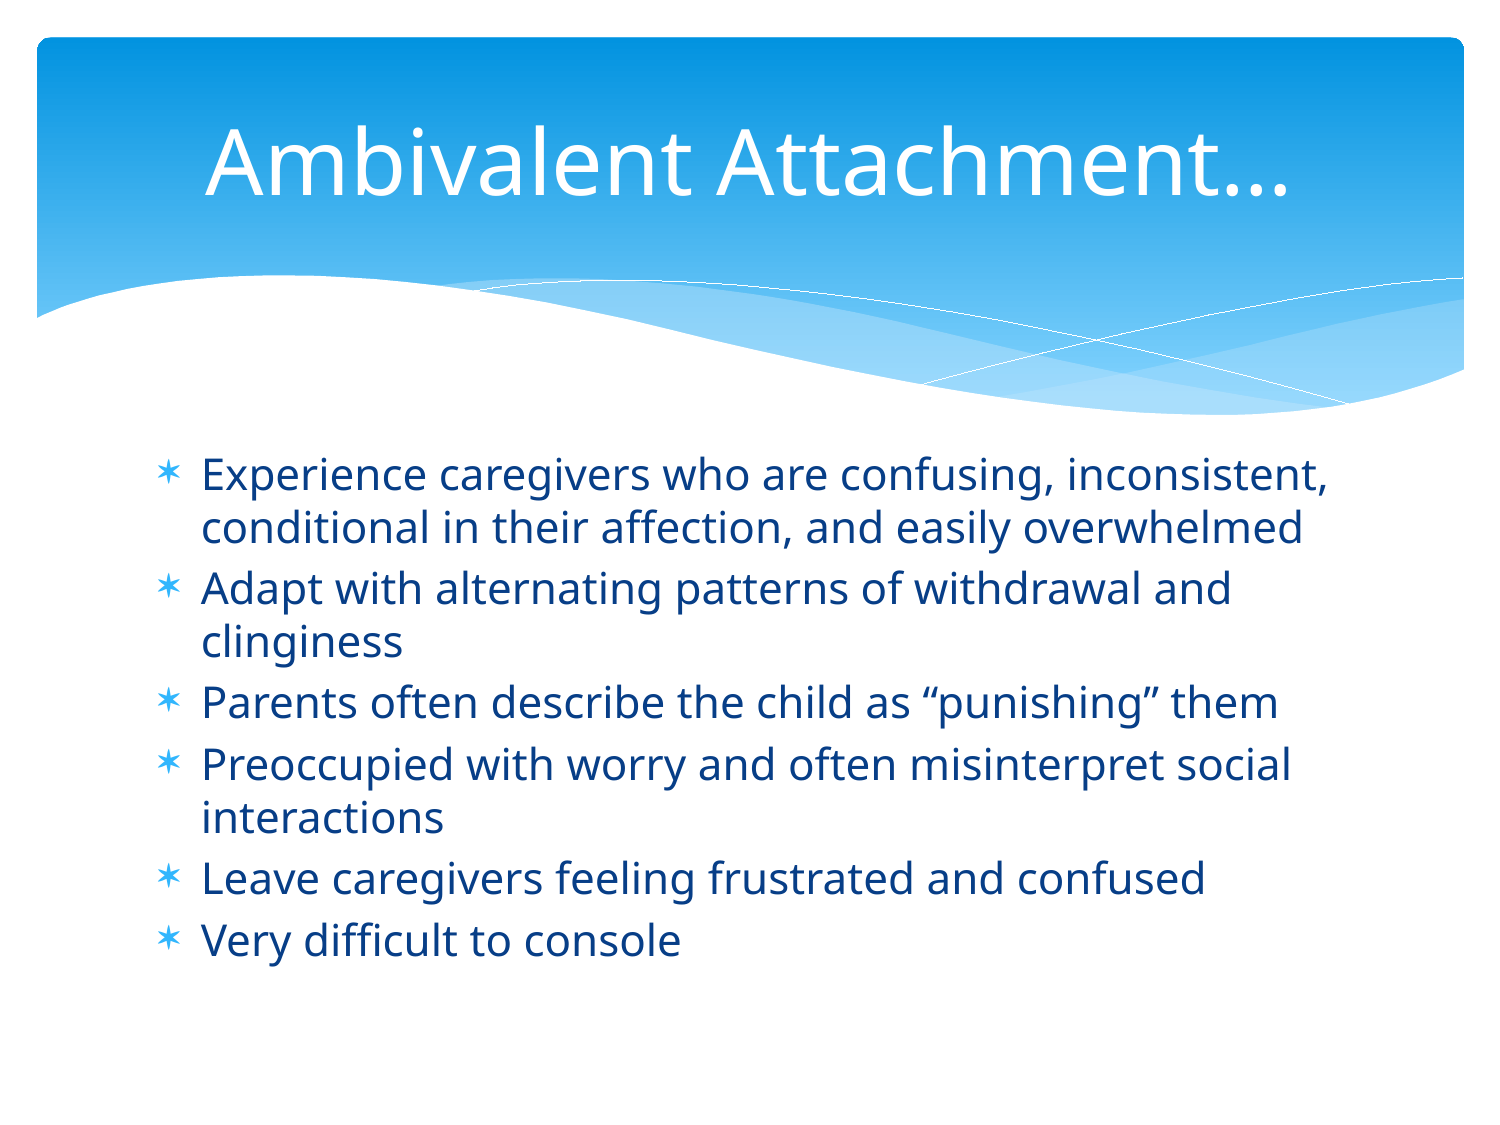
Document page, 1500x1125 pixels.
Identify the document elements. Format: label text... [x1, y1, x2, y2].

list Experience caregivers who are confusing, inconsistent, conditional in their affection, and easily overwhelmed Adapt with alternating patterns of withdrawal and clinginess Parents often describe the child as “punishing” them Preoccupied with worry and often misinterpret social interactions Leave caregivers feeling frustrated and confused Very difficult to console [143, 438, 1359, 1005]
title Ambivalent Attachment… [75, 55, 1425, 261]
